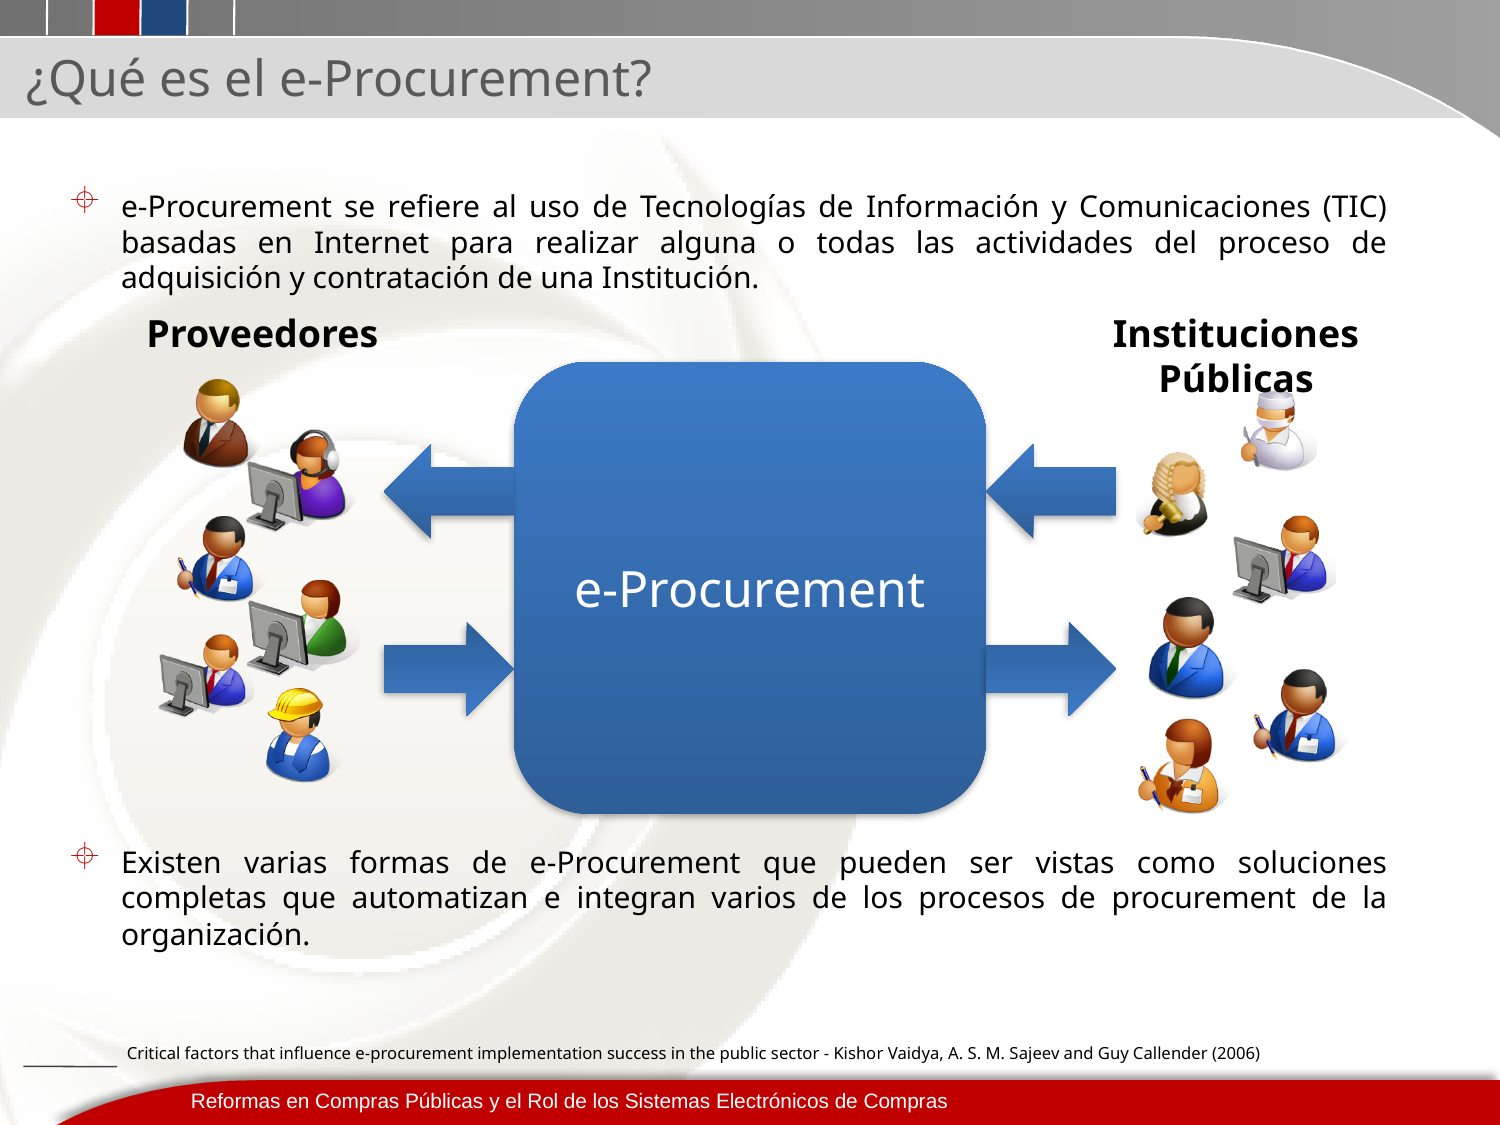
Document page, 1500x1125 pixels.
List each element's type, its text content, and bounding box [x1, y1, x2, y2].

text_box [383, 444, 514, 539]
picture [1127, 716, 1232, 822]
picture [11, 35, 1500, 1125]
list e-Procurement se refiere al uso de Tecnologías de Información y Comunicaciones (TIC) basadas en Internet para realizar alguna o todas las actividades del proceso de adquisición y contratación de una Institución. Existen varias formas de e-Procurement que pueden ser vistas como soluciones completas que automatizan e integran varios de los procesos de procurement de la organización. [52, 179, 1404, 965]
picture [157, 377, 361, 794]
text_box Critical factors that influence e-procurement implementation success in the public sector - Kishor Vaidya, A. S. M. Sajeev and Guy Callender (2006) [112, 1035, 1471, 1070]
text_box Proveedores [131, 302, 394, 363]
text_box [383, 621, 514, 717]
picture [1127, 446, 1223, 542]
footer Reformas en Compras Públicas y el Rol de los Sistemas Electrónicos de Compras [175, 1082, 1121, 1118]
title ¿Qué es el e-Procurement? [0, 34, 1231, 118]
text_box [986, 621, 1117, 717]
text_box e-Procurement [513, 361, 987, 815]
picture [1227, 385, 1323, 480]
text_box Instituciones Públicas [1098, 302, 1375, 408]
picture [1246, 663, 1351, 768]
text_box [986, 444, 1117, 539]
picture [1134, 500, 1336, 701]
